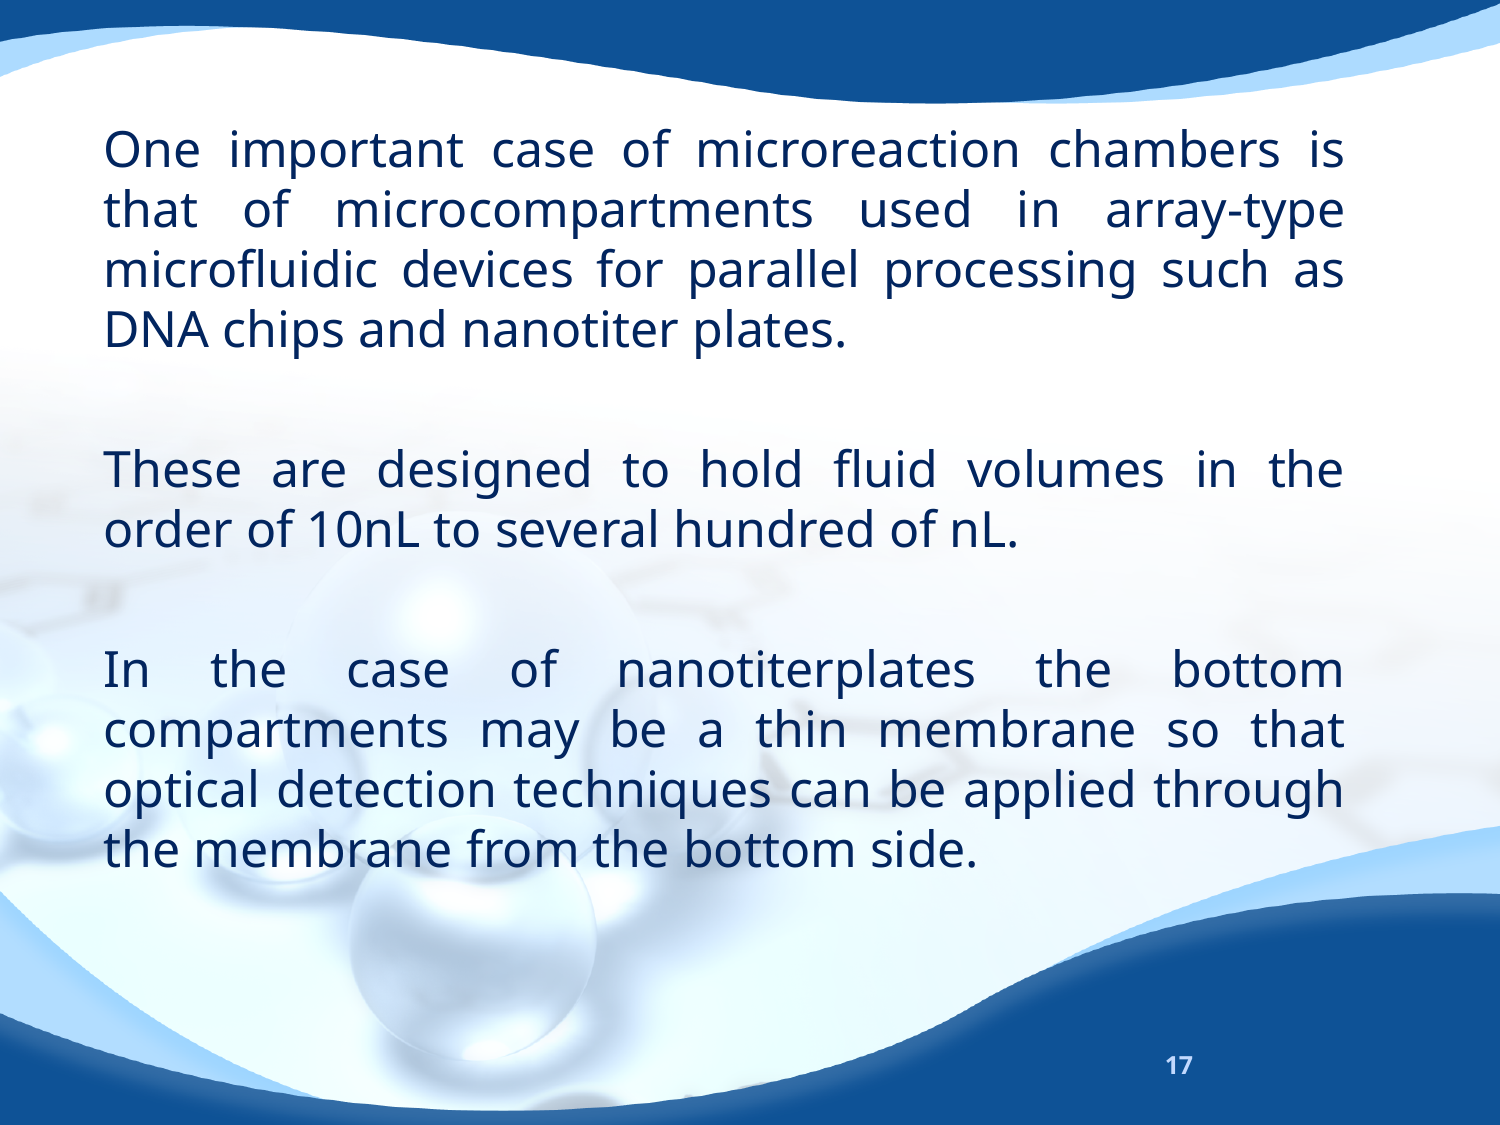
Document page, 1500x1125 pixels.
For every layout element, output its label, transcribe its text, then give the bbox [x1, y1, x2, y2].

picture [0, 0, 1500, 1125]
slide_number 17 [1149, 1042, 1500, 1103]
list One important case of microreaction chambers is that of microcompartments used in array-type microfluidic devices for parallel processing such as DNA chips and nanotiter plates. These are designed to hold fluid volumes in the order of 10nL to several hundred of nL. In the case of nanotiterplates the bottom compartments may be a thin membrane so that optical detection techniques can be applied through the membrane from the bottom side. [88, 109, 1362, 1102]
